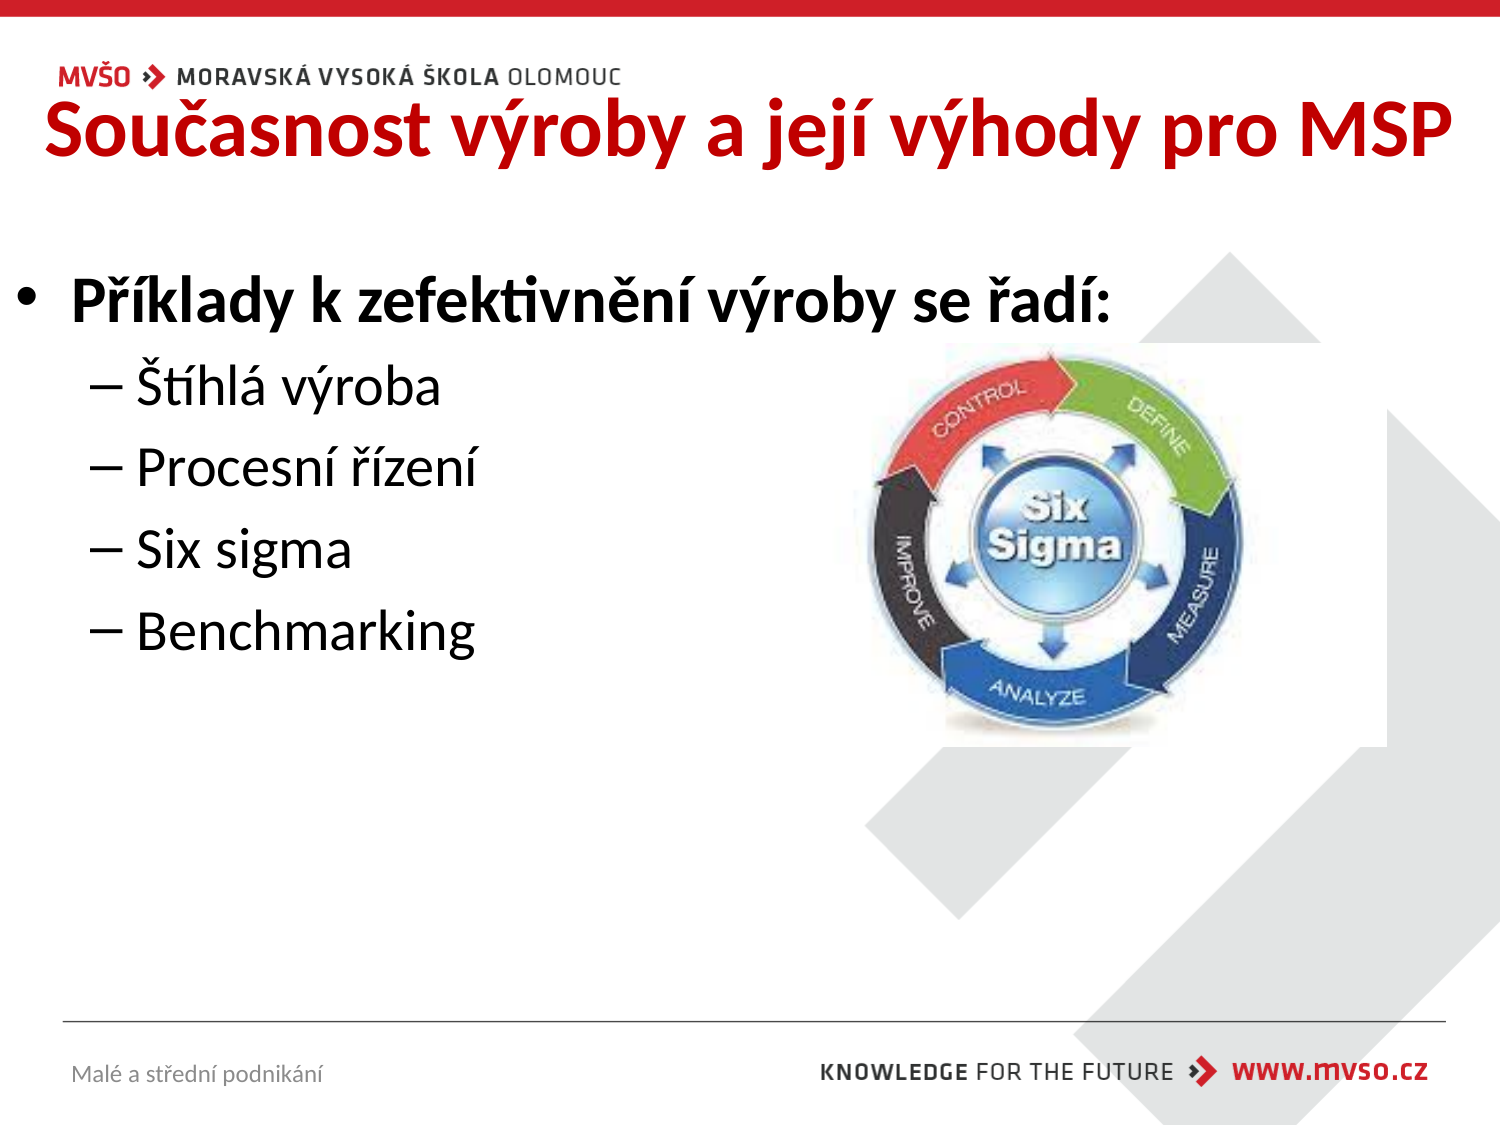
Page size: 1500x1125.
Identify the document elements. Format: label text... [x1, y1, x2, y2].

title Současnost výroby a její výhody pro MSP [0, 61, 1500, 185]
picture [0, 185, 1500, 1125]
list Příklady k zefektivnění výroby se řadí: Štíhlá výroba Procesní řízení Six sigma Benchmarking [0, 247, 1292, 1125]
text_box Malé a střední podnikání [55, 1042, 531, 1103]
picture [0, 0, 1500, 61]
